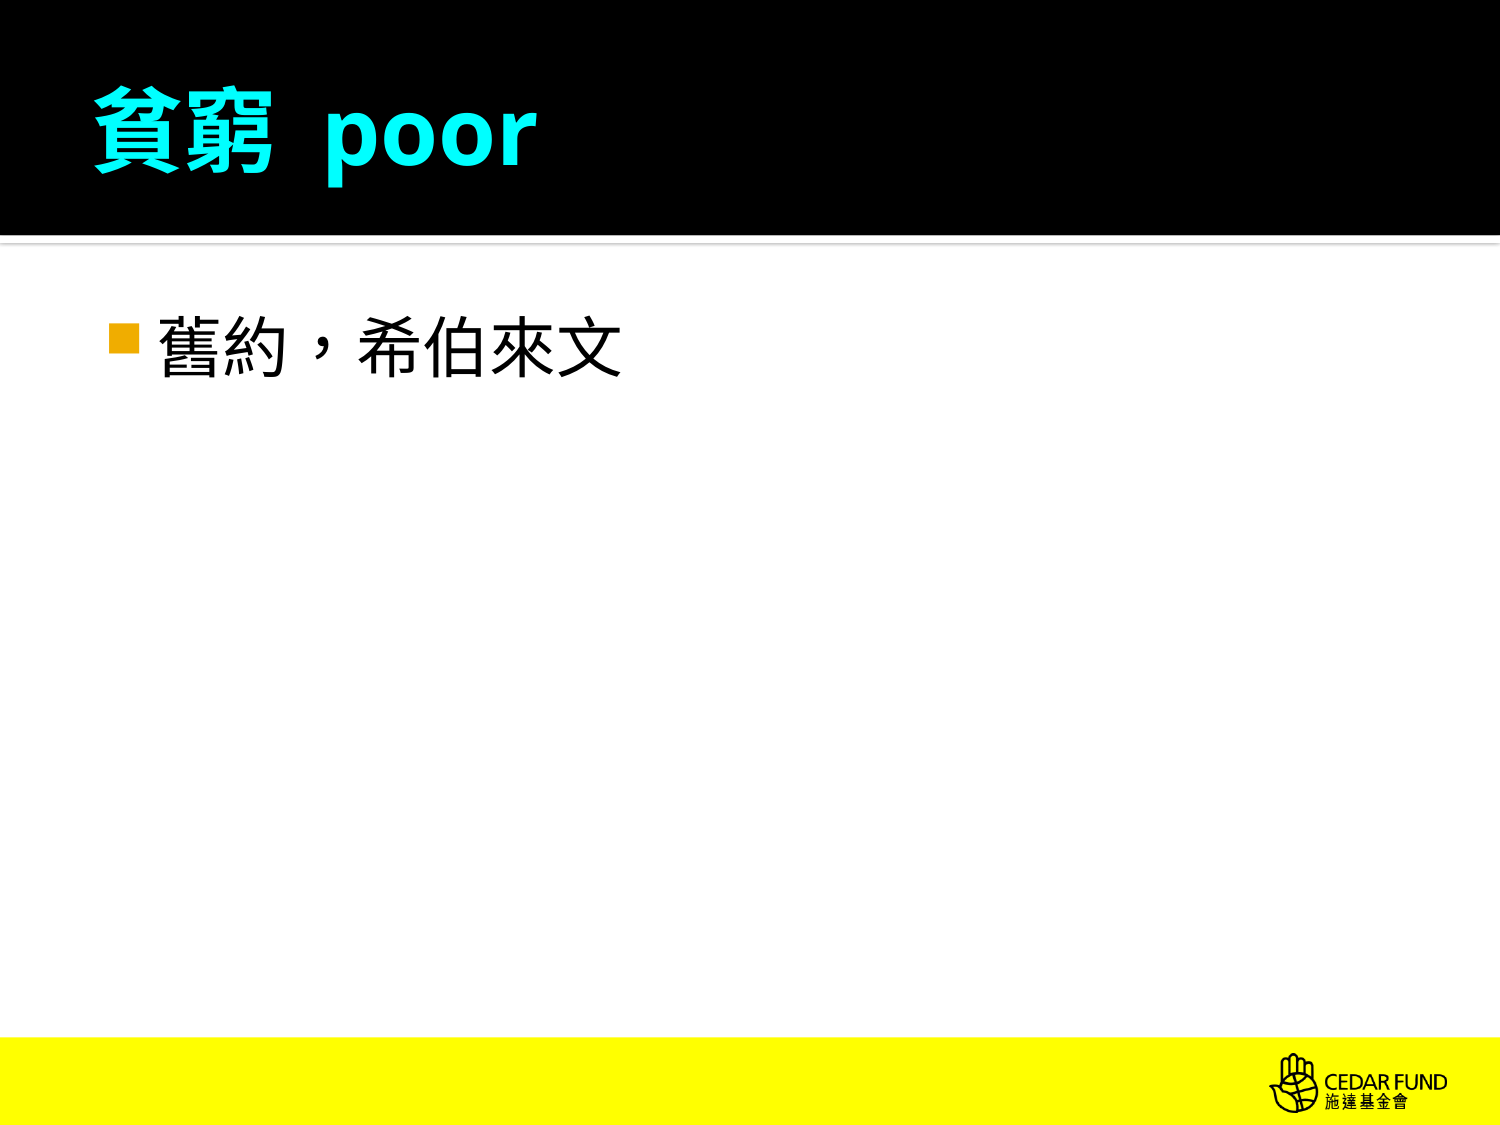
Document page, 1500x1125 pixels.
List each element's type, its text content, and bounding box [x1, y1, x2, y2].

list 舊約，希伯來文 [75, 291, 1425, 1037]
picture [1269, 1053, 1447, 1113]
text_box [0, 1037, 1500, 1125]
title 貧窮 poor [75, 25, 1425, 231]
